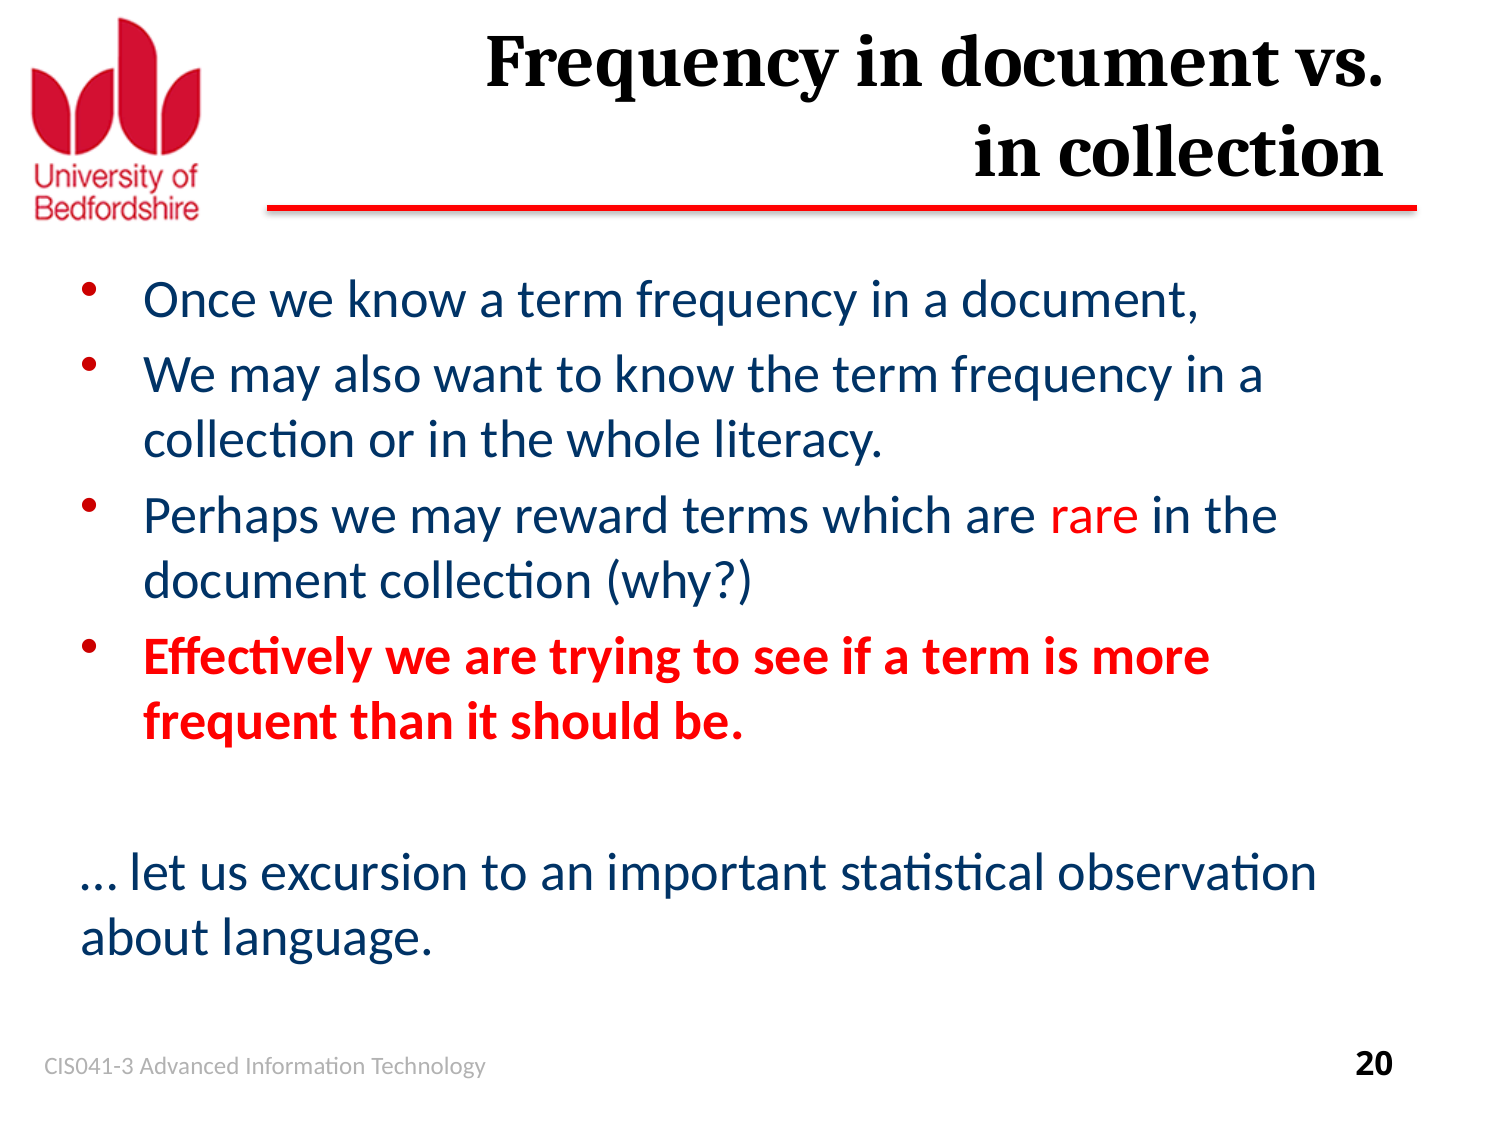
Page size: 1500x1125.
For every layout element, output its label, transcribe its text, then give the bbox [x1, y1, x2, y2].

list Once we know a term frequency in a document, We may also want to know the term frequency in a collection or in the whole literacy. Perhaps we may reward terms which are rare in the document collection (why?) Effectively we are trying to see if a term is more frequent than it should be. … let us excursion to an important statistical observation about language. [64, 255, 1413, 1024]
picture [0, 0, 237, 236]
title Frequency in document vs. in collection [466, 45, 1401, 159]
footer CIS041-3 Advanced Information Technology [29, 1035, 514, 1095]
